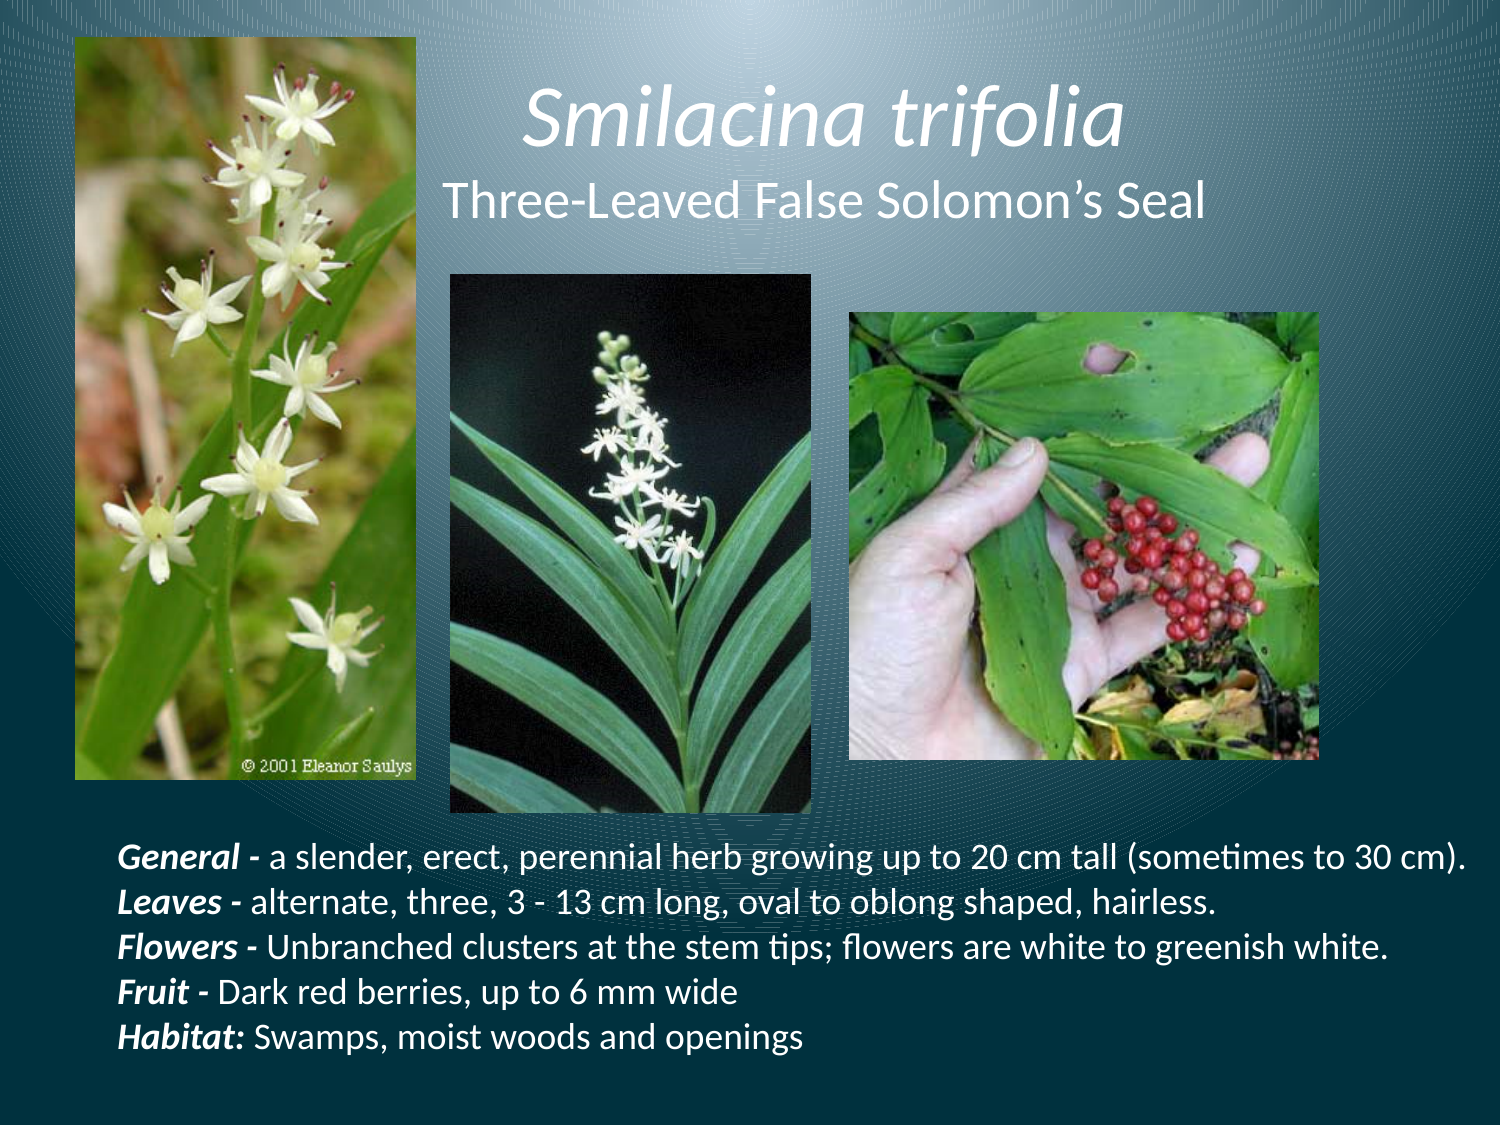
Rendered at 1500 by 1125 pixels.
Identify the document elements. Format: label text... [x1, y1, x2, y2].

picture [449, 274, 811, 813]
text_box General - a slender, erect, perennial herb growing up to 20 cm tall (sometimes to 30 cm). Leaves - alternate, three, 3 - 13 cm long, oval to oblong shaped, hairless. Flowers - Unbranched clusters at the stem tips; flowers are white to greenish white. Fruit - Dark red berries, up to 6 mm wide Habitat: Swamps, moist woods and openings [102, 824, 1492, 1125]
title Smilacina trifolia Three-Leaved False Solomon’s Seal [420, 50, 1500, 238]
picture [300, 787, 311, 791]
picture [849, 312, 1319, 760]
picture [1223, 767, 1234, 771]
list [74, 37, 416, 781]
